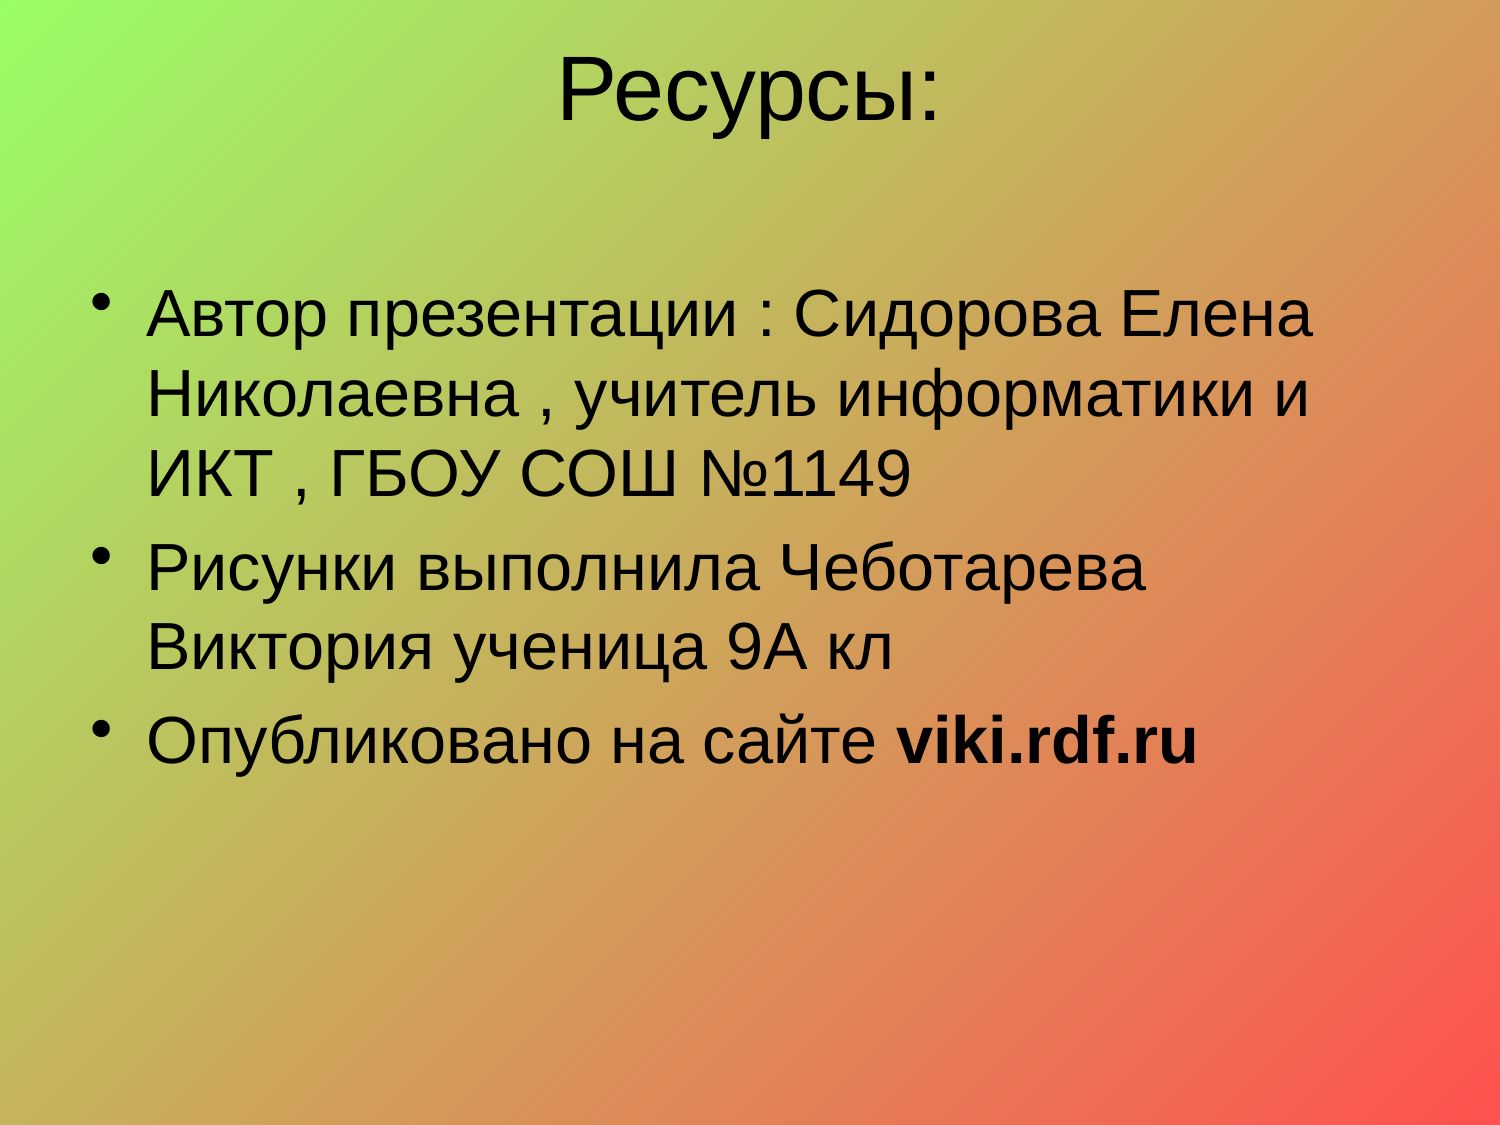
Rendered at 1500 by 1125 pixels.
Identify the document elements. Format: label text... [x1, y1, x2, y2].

title Ресурсы: [74, 44, 1426, 233]
list Автор презентации : Сидорова Елена Николаевна , учитель информатики и ИКТ , ГБОУ СОШ №1149 Рисунки выполнила Чеботарева Виктория ученица 9А кл Опубликовано на сайте viki.rdf.ru [74, 262, 1426, 1006]
